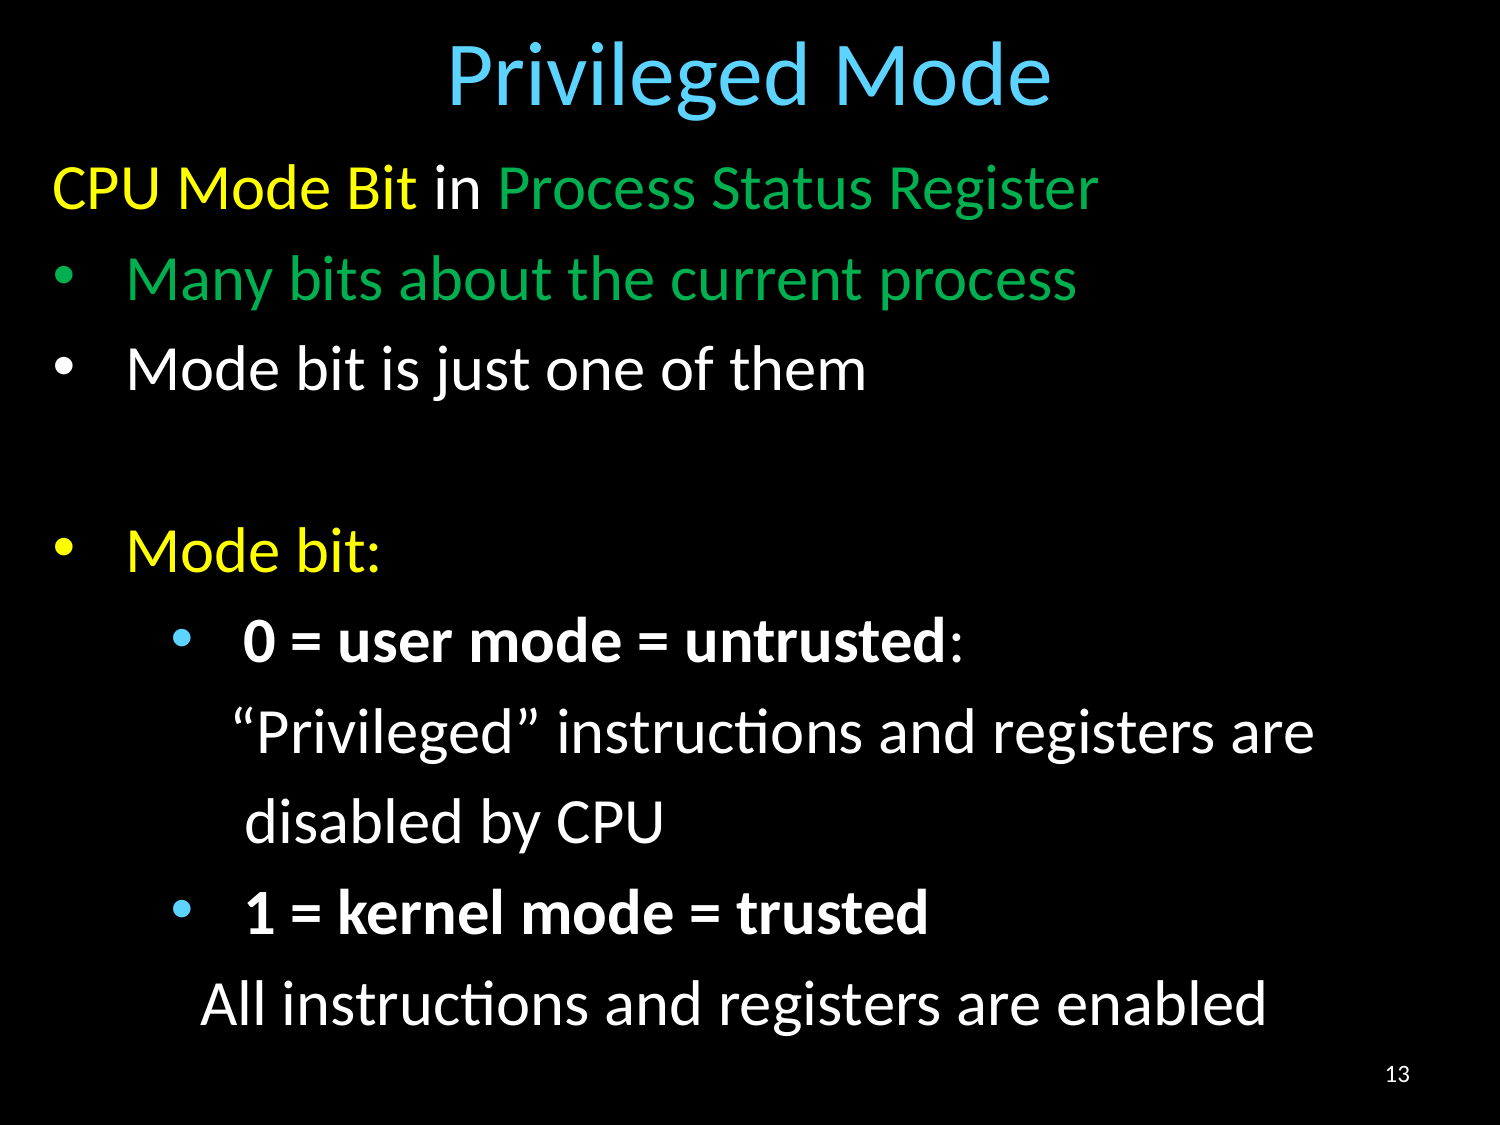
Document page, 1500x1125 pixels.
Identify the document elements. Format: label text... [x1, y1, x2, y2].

slide_number 13 [1074, 1042, 1425, 1103]
list CPU Mode Bit in Process Status Register Many bits about the current process Mode bit is just one of them Mode bit: 0 = user mode = untrusted: “Privileged” instructions and registers are disabled by CPU 1 = kernel mode = trusted All instructions and registers are enabled [37, 137, 1463, 1063]
title Privileged Mode [37, 24, 1463, 113]
